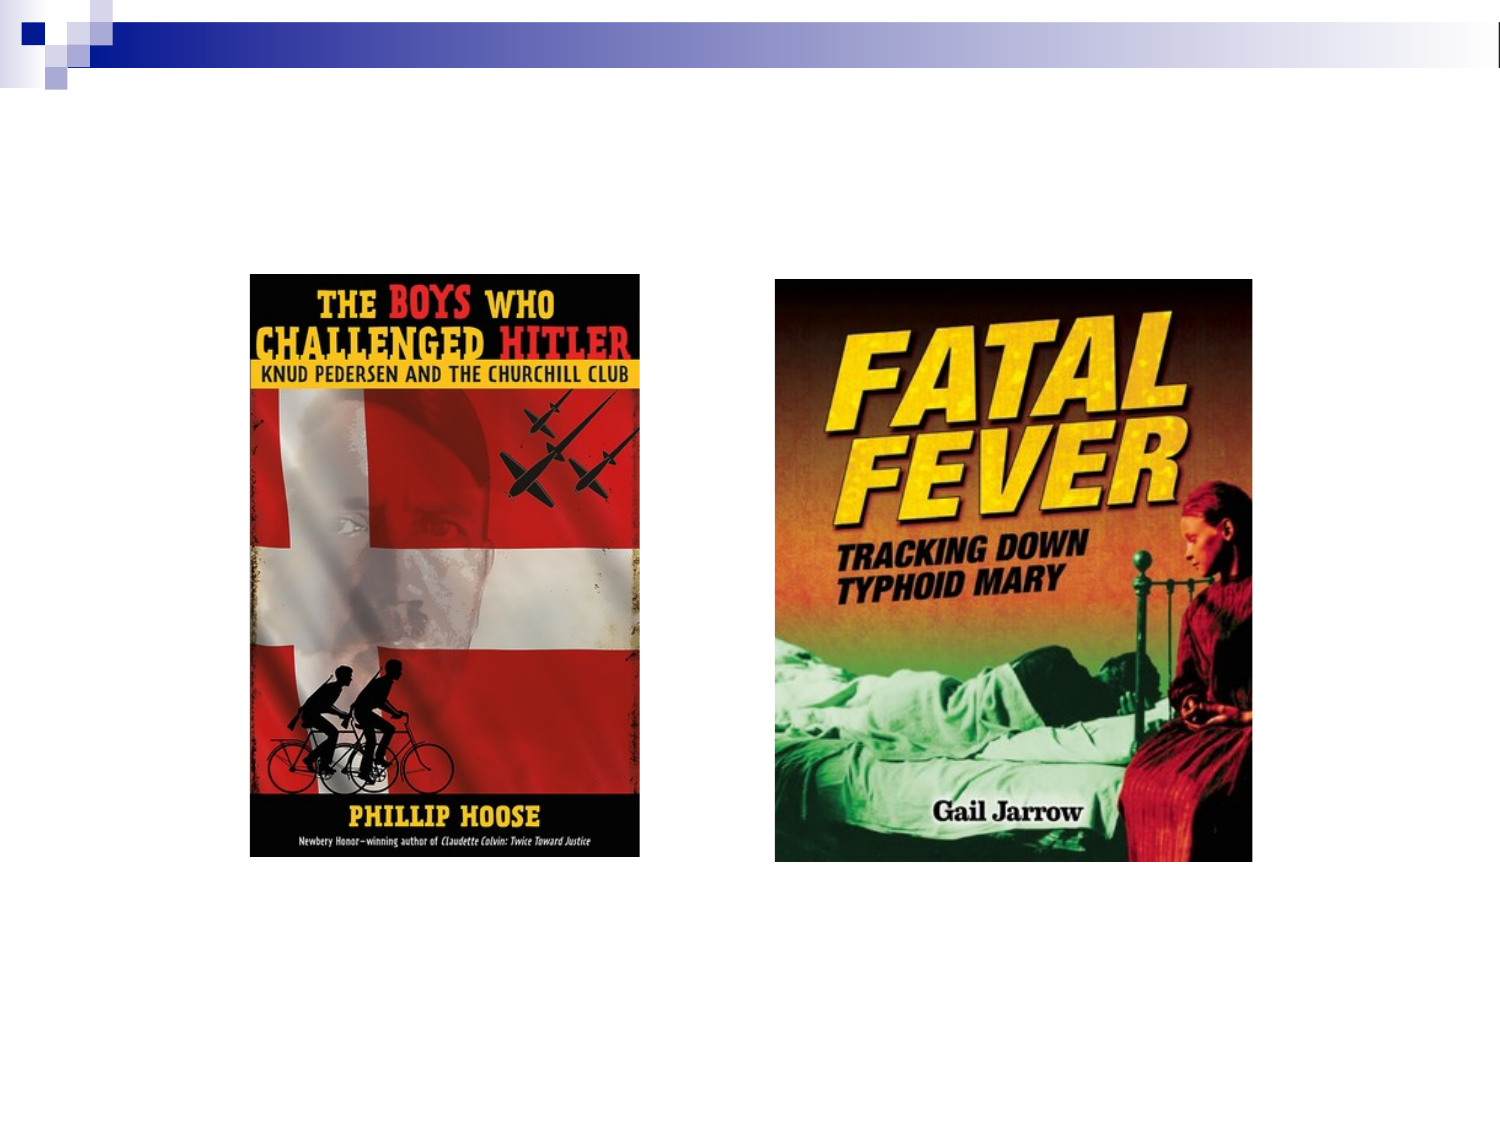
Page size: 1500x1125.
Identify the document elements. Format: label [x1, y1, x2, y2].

picture [0, 0, 47, 88]
text_box [774, 279, 1253, 862]
text_box [249, 274, 640, 857]
picture [90, 22, 1500, 68]
